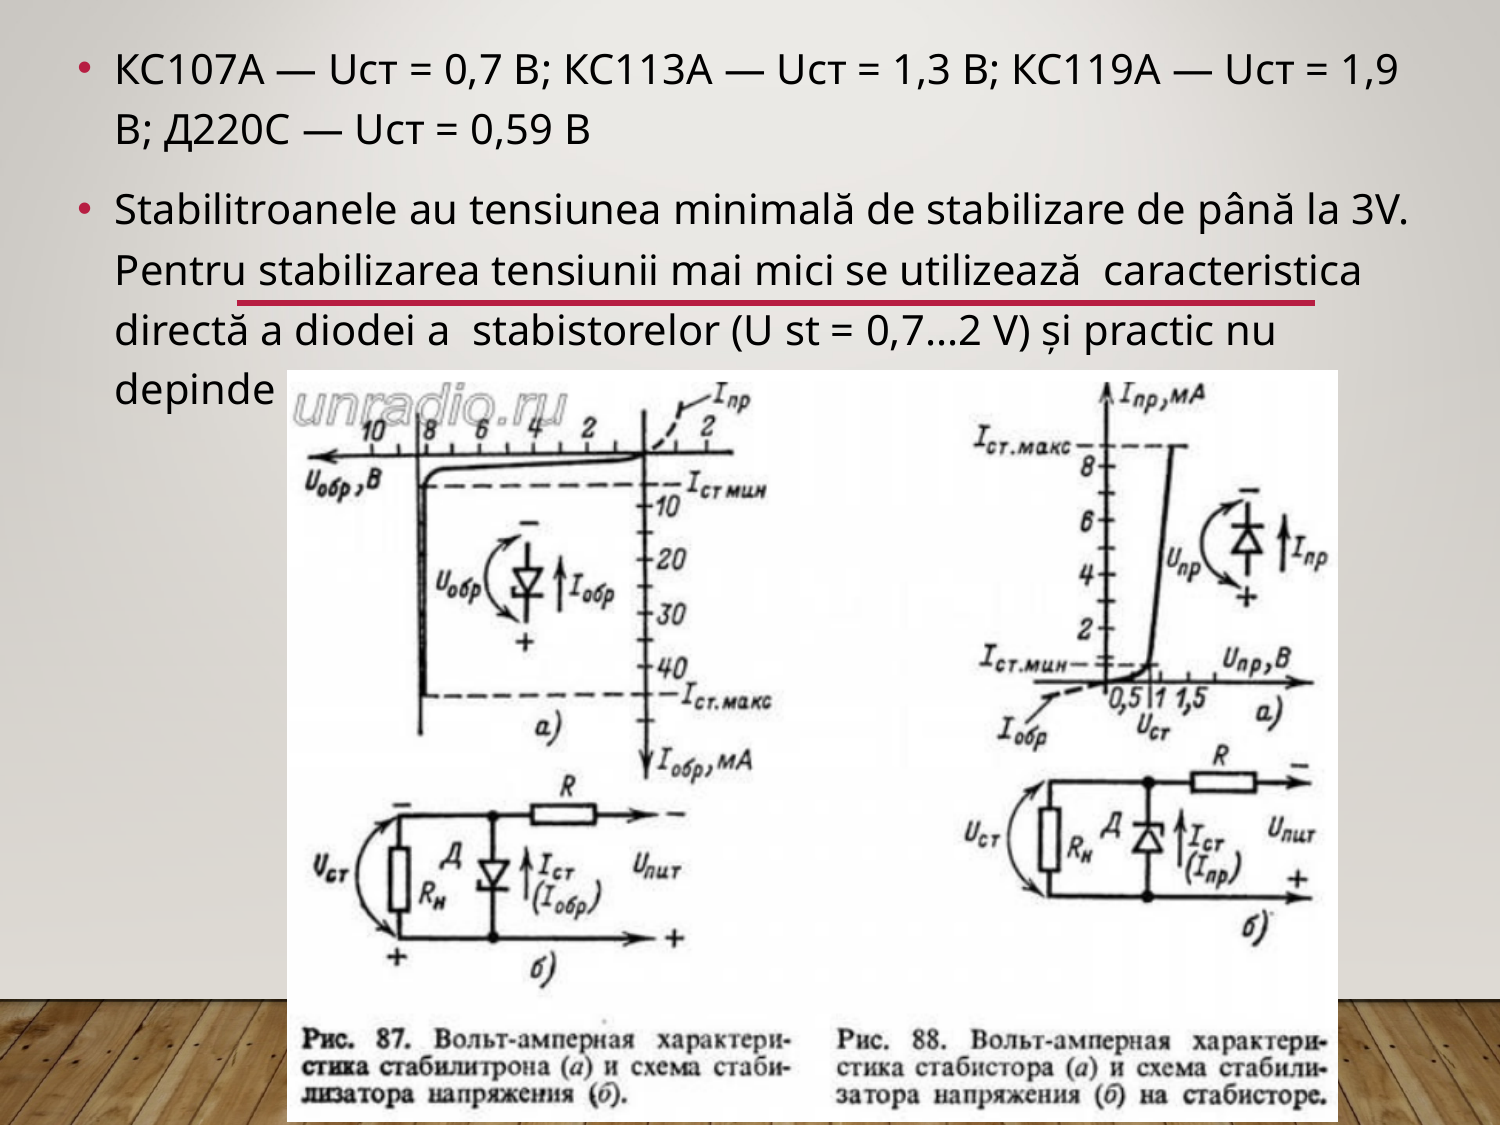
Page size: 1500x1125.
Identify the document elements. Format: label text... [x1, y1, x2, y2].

list КС107А — Uст = 0,7 В; КС113А — Uст = 1,3 В; КС119А — Uст = 1,9 В; Д220С — Uст = 0,59 В Stabilitroanele au tensiunea minimală de stabilizare de până la 3V. Pentru stabilizarea tensiunii mai mici se utilizează caracteristica directă a diodei a stabistorelor (U st = 0,7...2 V) și practic nu depinde de curent [62, 24, 1438, 263]
picture [0, 0, 1500, 1125]
